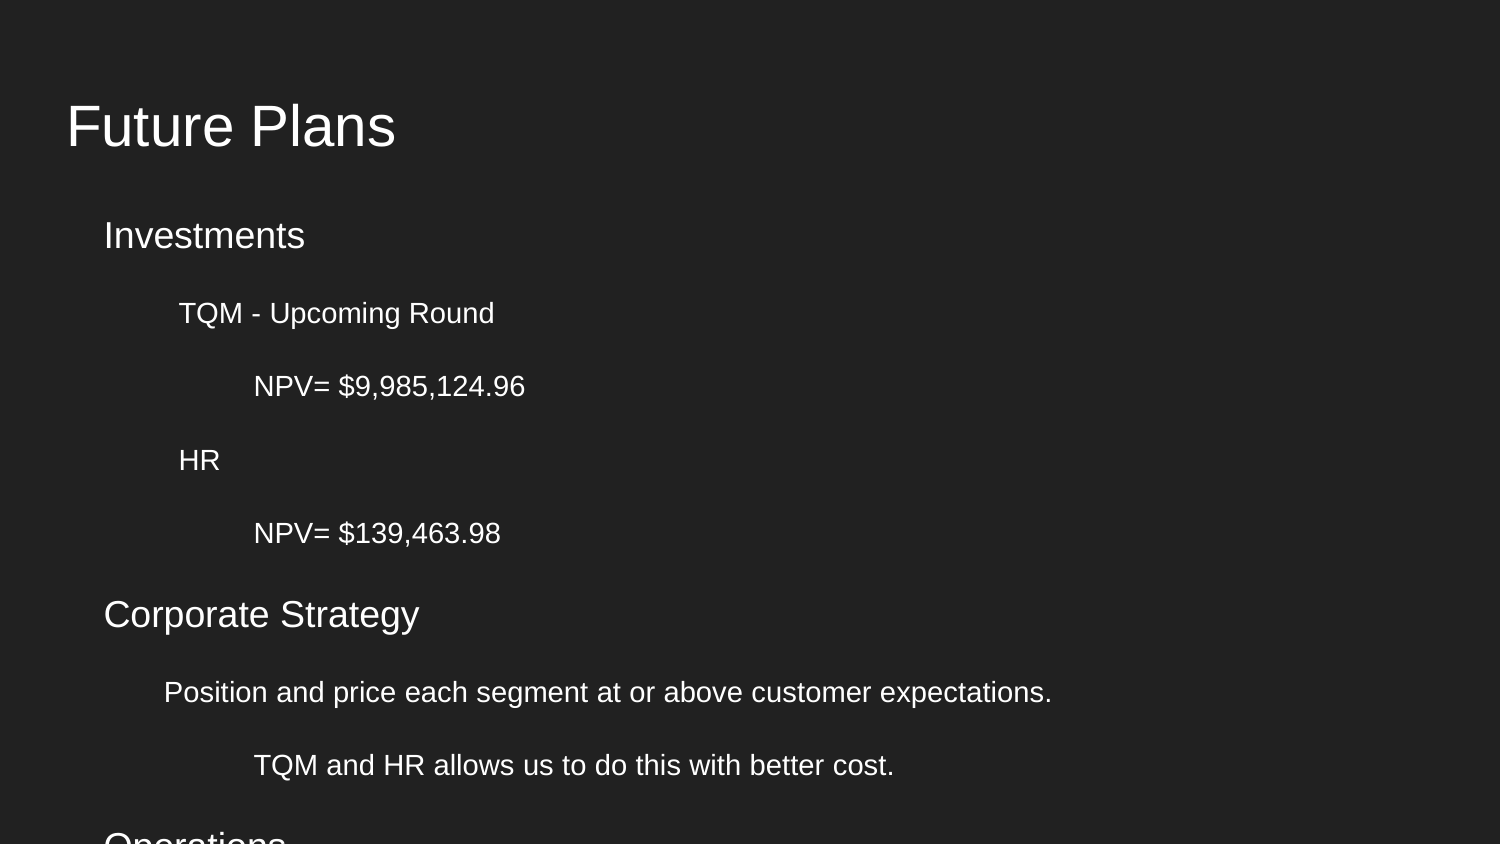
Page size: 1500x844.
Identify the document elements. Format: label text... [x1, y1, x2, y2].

title Future Plans [51, 72, 1449, 167]
list Investments TQM - Upcoming Round NPV= $9,985,124.96 HR NPV= $139,463.98 Corporate Strategy Position and price each segment at or above customer expectations. TQM and HR allows us to do this with better cost. Operations Better forecasting (Next year’s segment growth rate X current round units sold) - (leftover inventory from previous round) Ex: (1.19*10000)-1000 [51, 189, 1449, 750]
